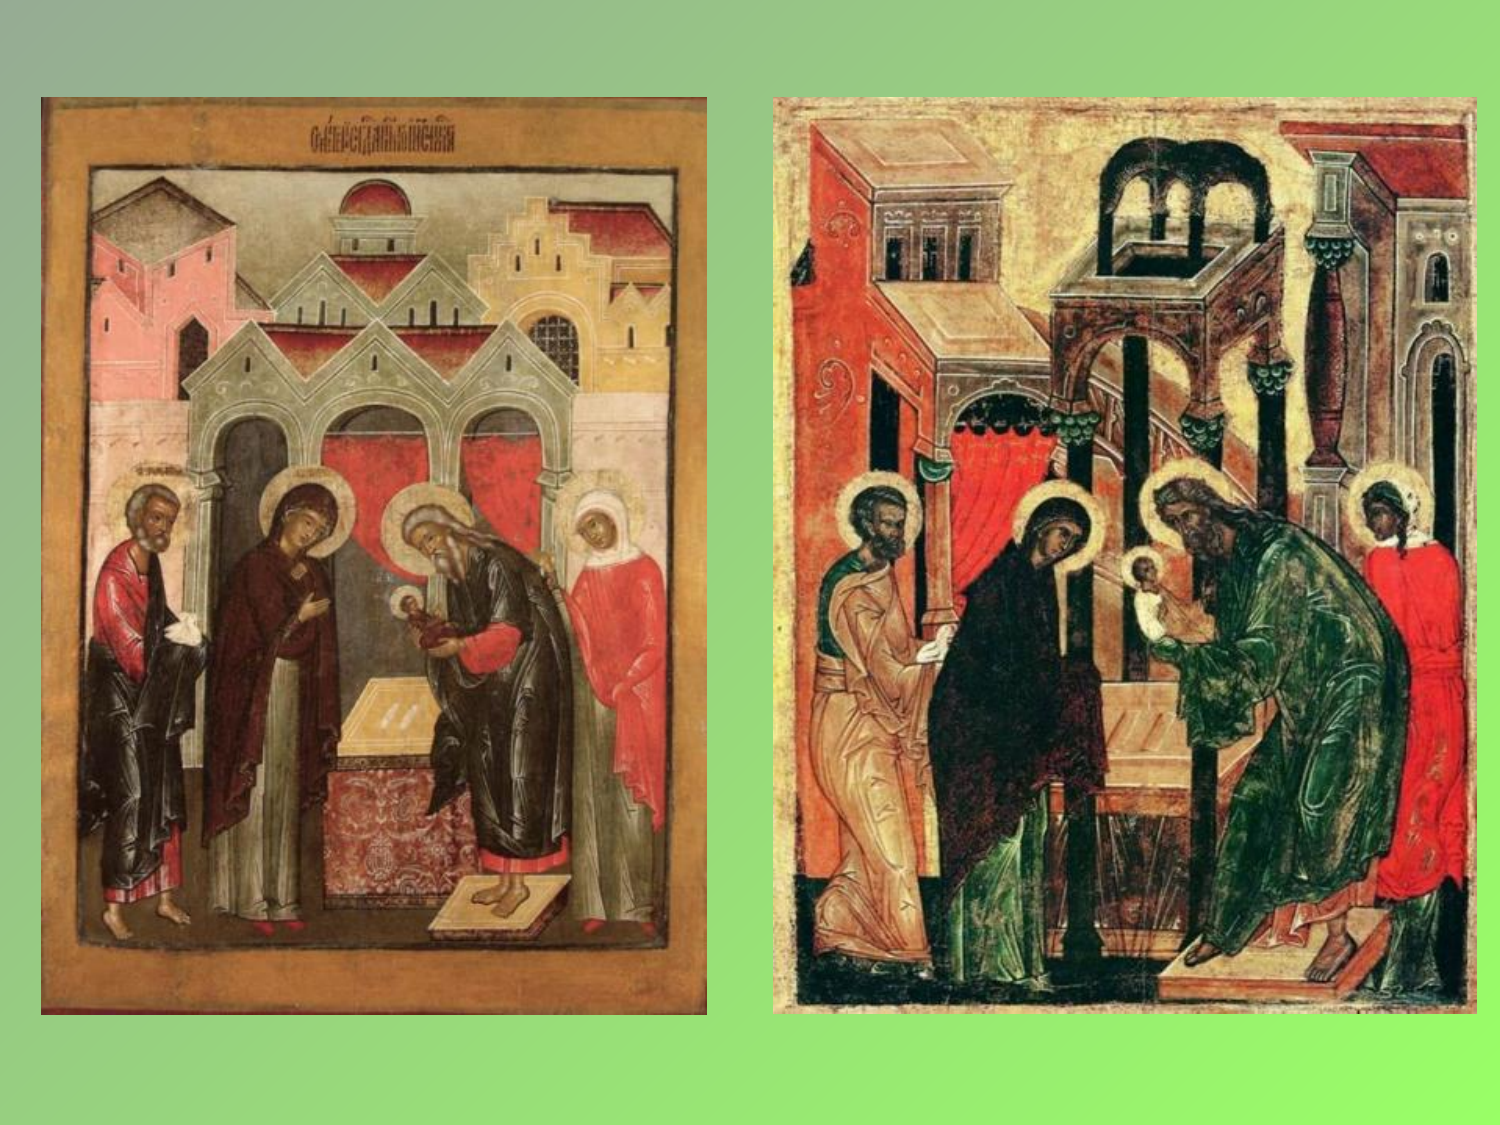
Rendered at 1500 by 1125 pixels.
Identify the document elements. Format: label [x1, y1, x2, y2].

picture [40, 97, 707, 1016]
picture [773, 97, 1478, 1014]
